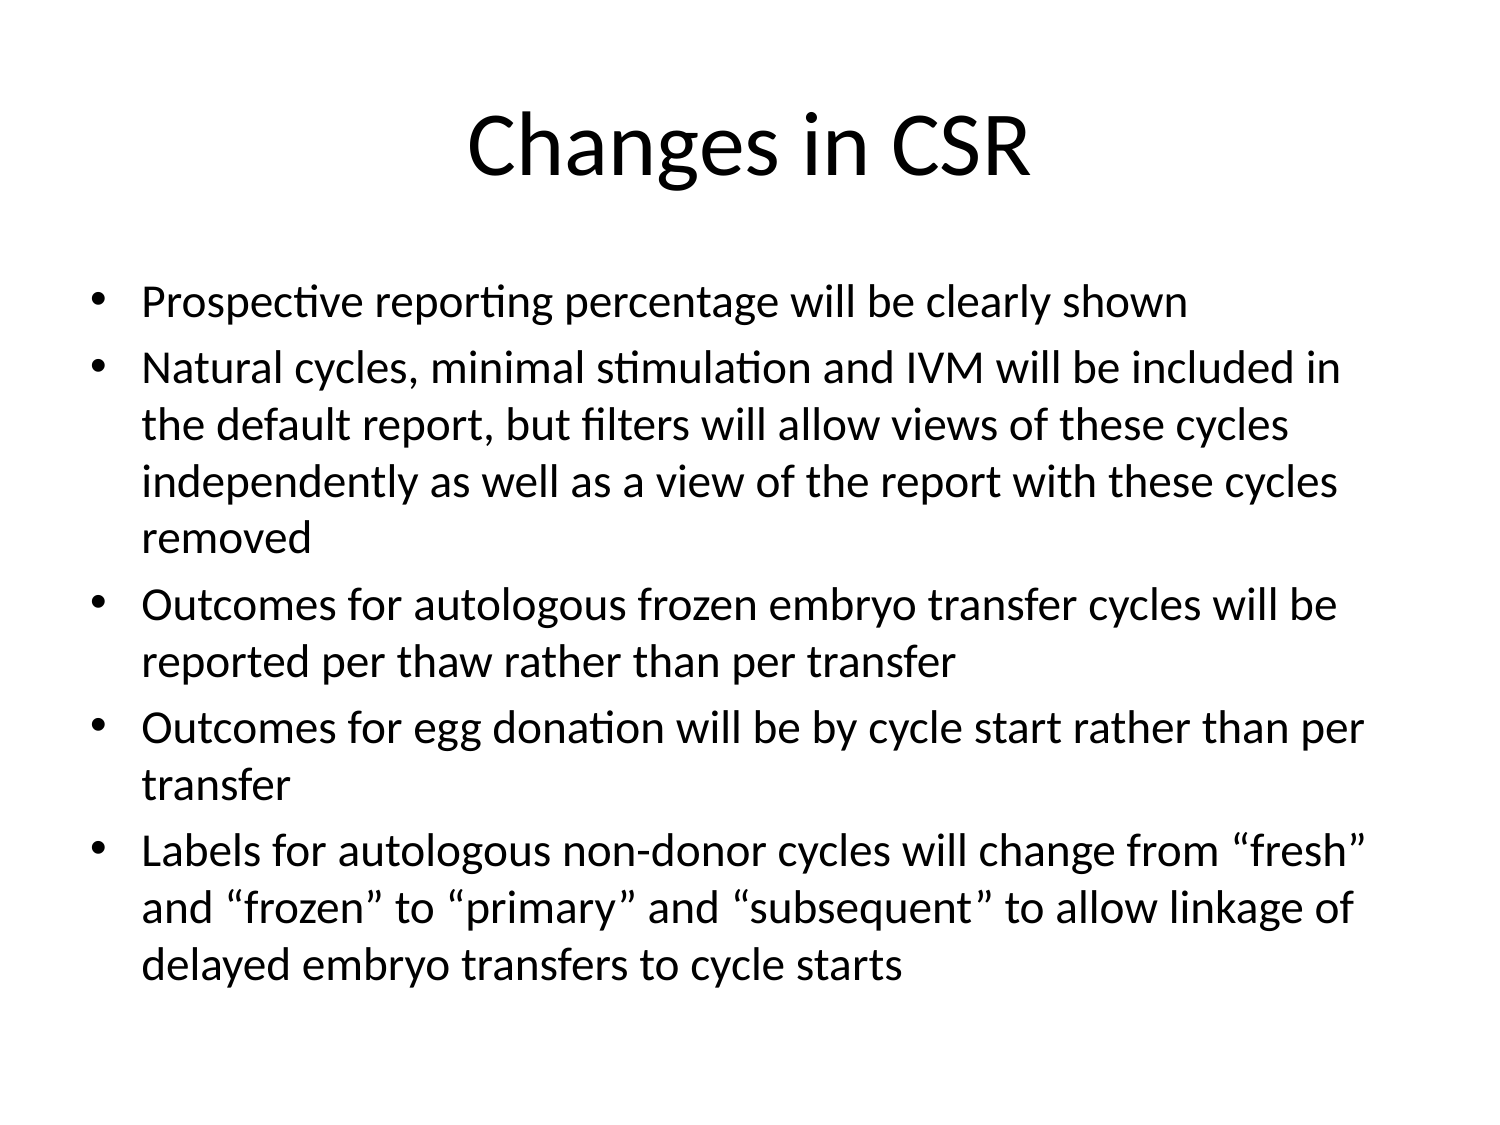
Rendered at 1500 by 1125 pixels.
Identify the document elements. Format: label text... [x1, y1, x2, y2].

list Prospective reporting percentage will be clearly shown Natural cycles, minimal stimulation and IVM will be included in the default report, but filters will allow views of these cycles independently as well as a view of the report with these cycles removed Outcomes for autologous frozen embryo transfer cycles will be reported per thaw rather than per transfer Outcomes for egg donation will be by cycle start rather than per transfer Labels for autologous non-donor cycles will change from “fresh” and “frozen” to “primary” and “subsequent” to allow linkage of delayed embryo transfers to cycle starts [75, 262, 1425, 1005]
title Changes in CSR [75, 45, 1425, 233]
